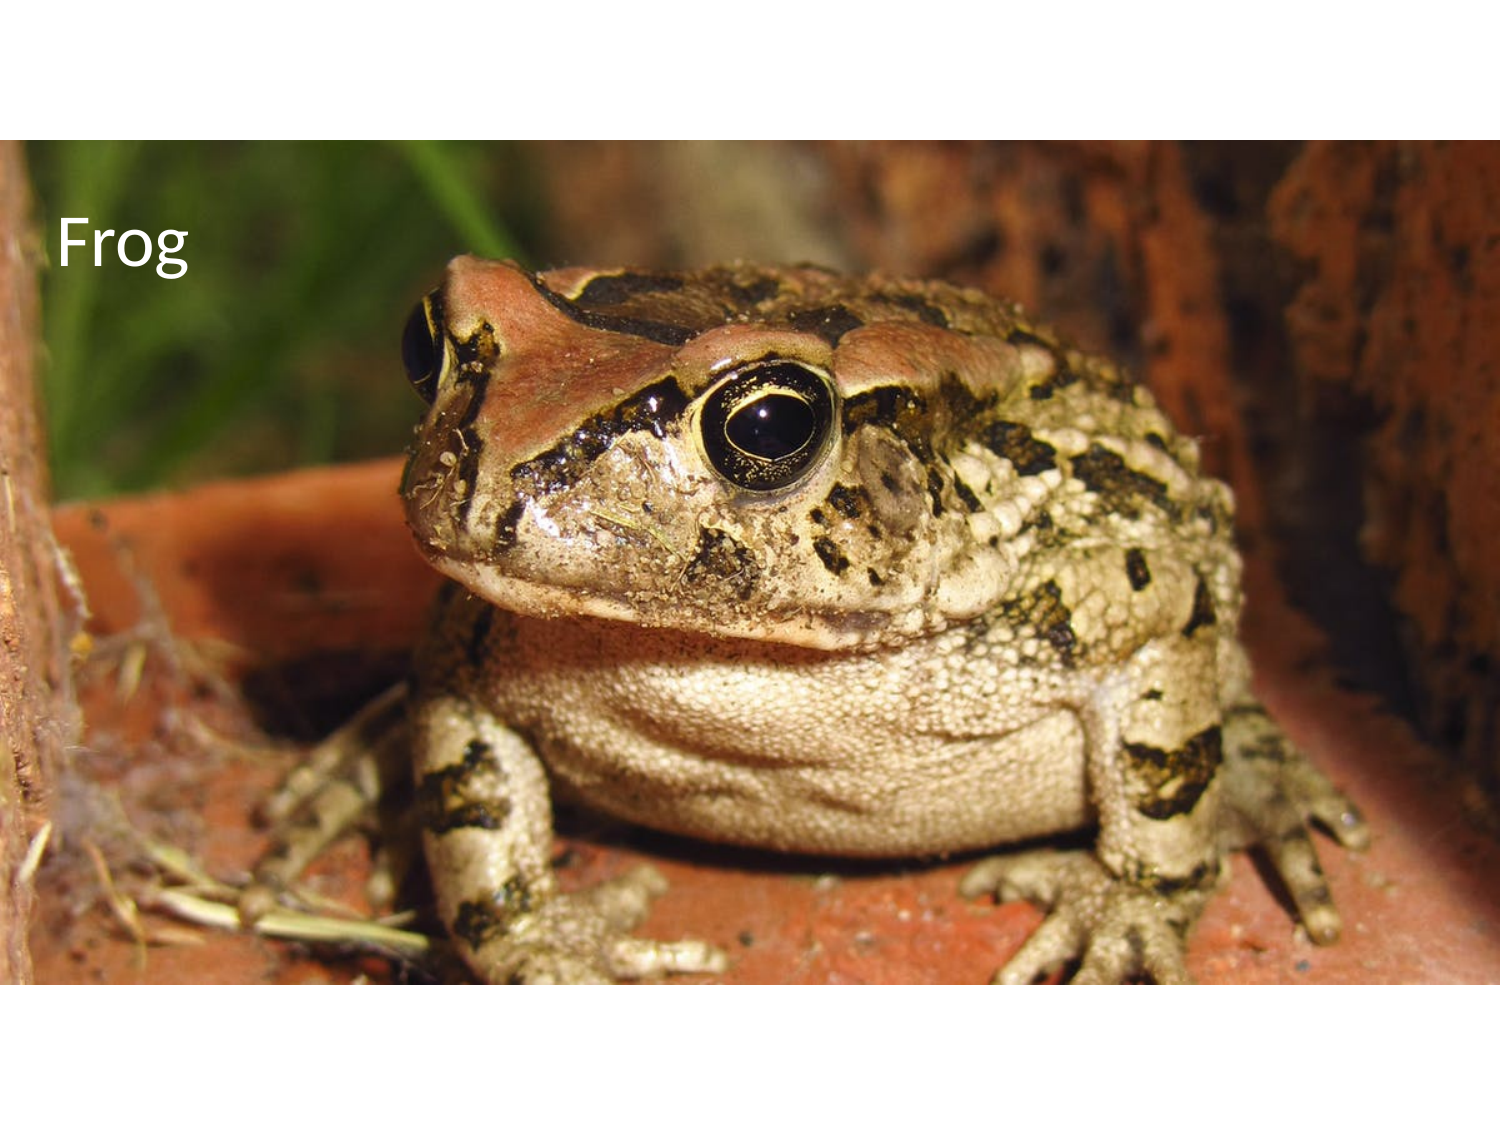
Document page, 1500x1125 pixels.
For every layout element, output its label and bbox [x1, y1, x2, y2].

picture [0, 140, 1500, 985]
